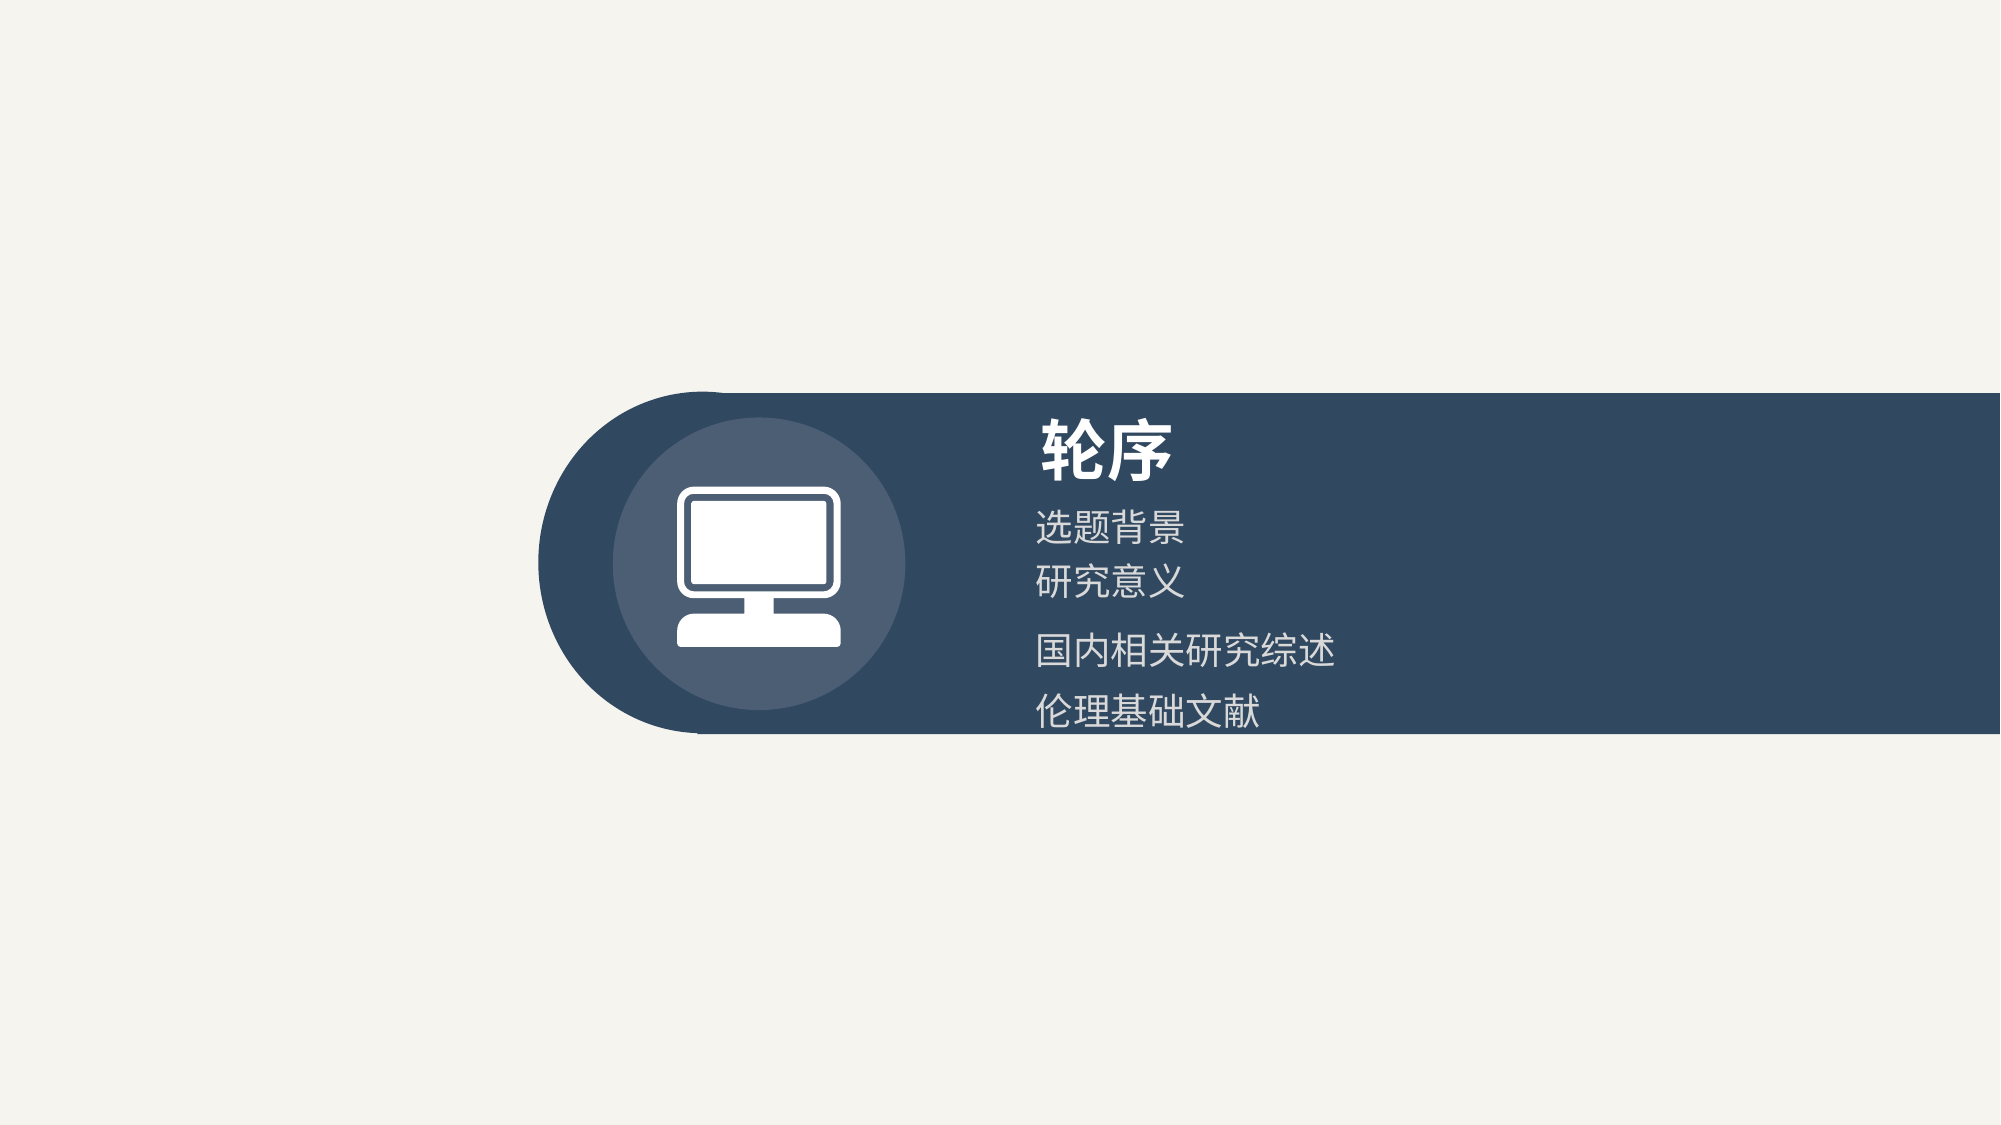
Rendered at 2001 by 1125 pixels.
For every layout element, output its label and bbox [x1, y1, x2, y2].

text_box [612, 417, 906, 711]
text_box [538, 391, 2000, 735]
